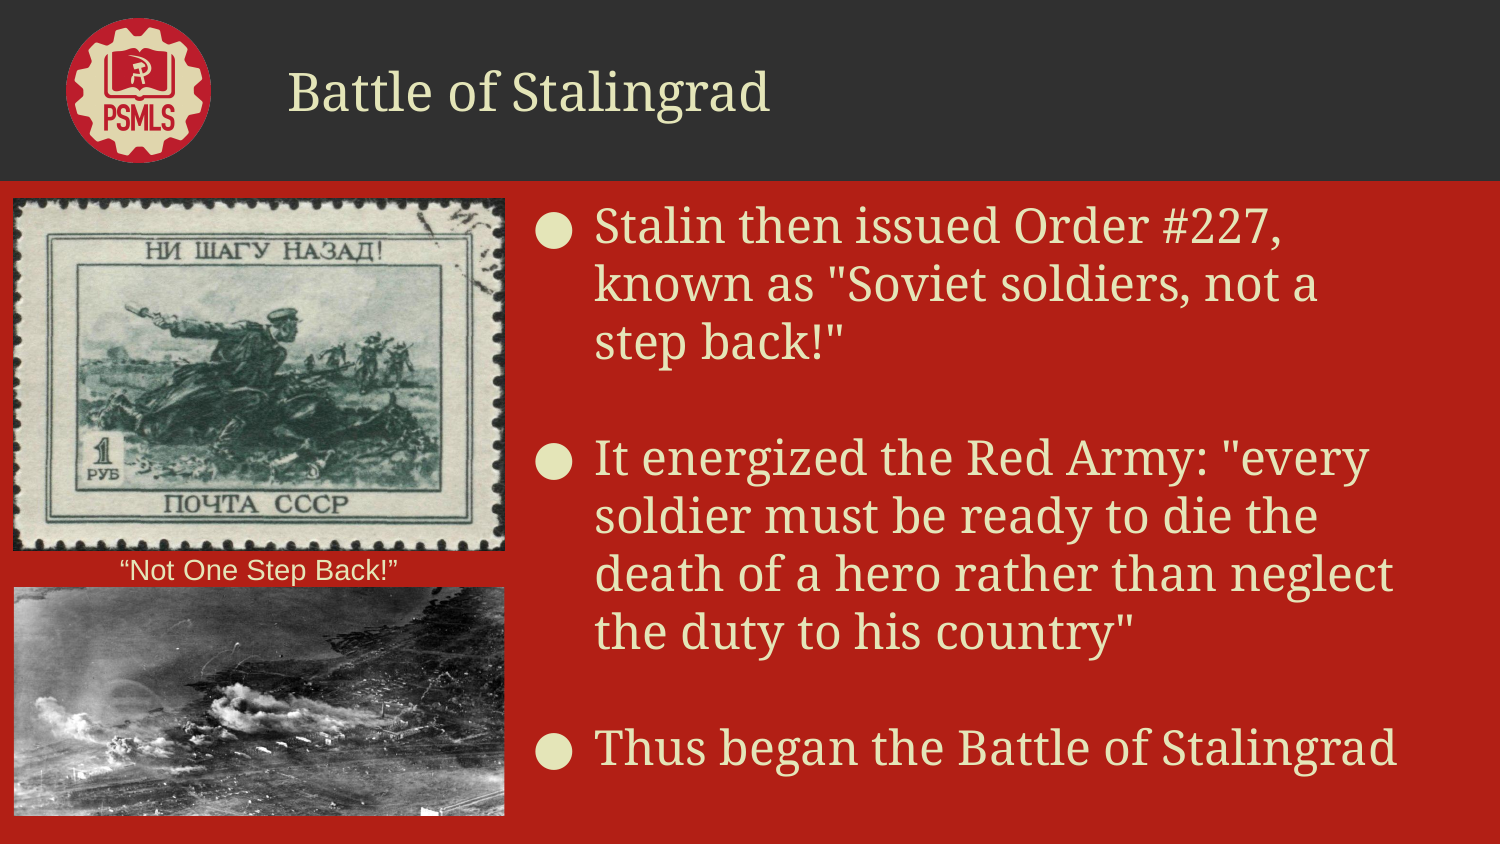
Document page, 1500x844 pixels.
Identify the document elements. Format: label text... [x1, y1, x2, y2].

title Battle of Stalingrad [272, 43, 1462, 138]
text_box “Not One Step Back!” [104, 560, 495, 585]
text_box [0, 0, 1500, 181]
picture [66, 18, 211, 163]
picture [13, 586, 505, 816]
picture [13, 198, 505, 551]
title Stalin then issued Order #227, known as "Soviet soldiers, not a step back!" It energized the Red Army: "every soldier must be ready to die the death of a hero rather than neglect the duty to his country" Thus began the Battle of Stalingrad [504, 180, 1426, 325]
